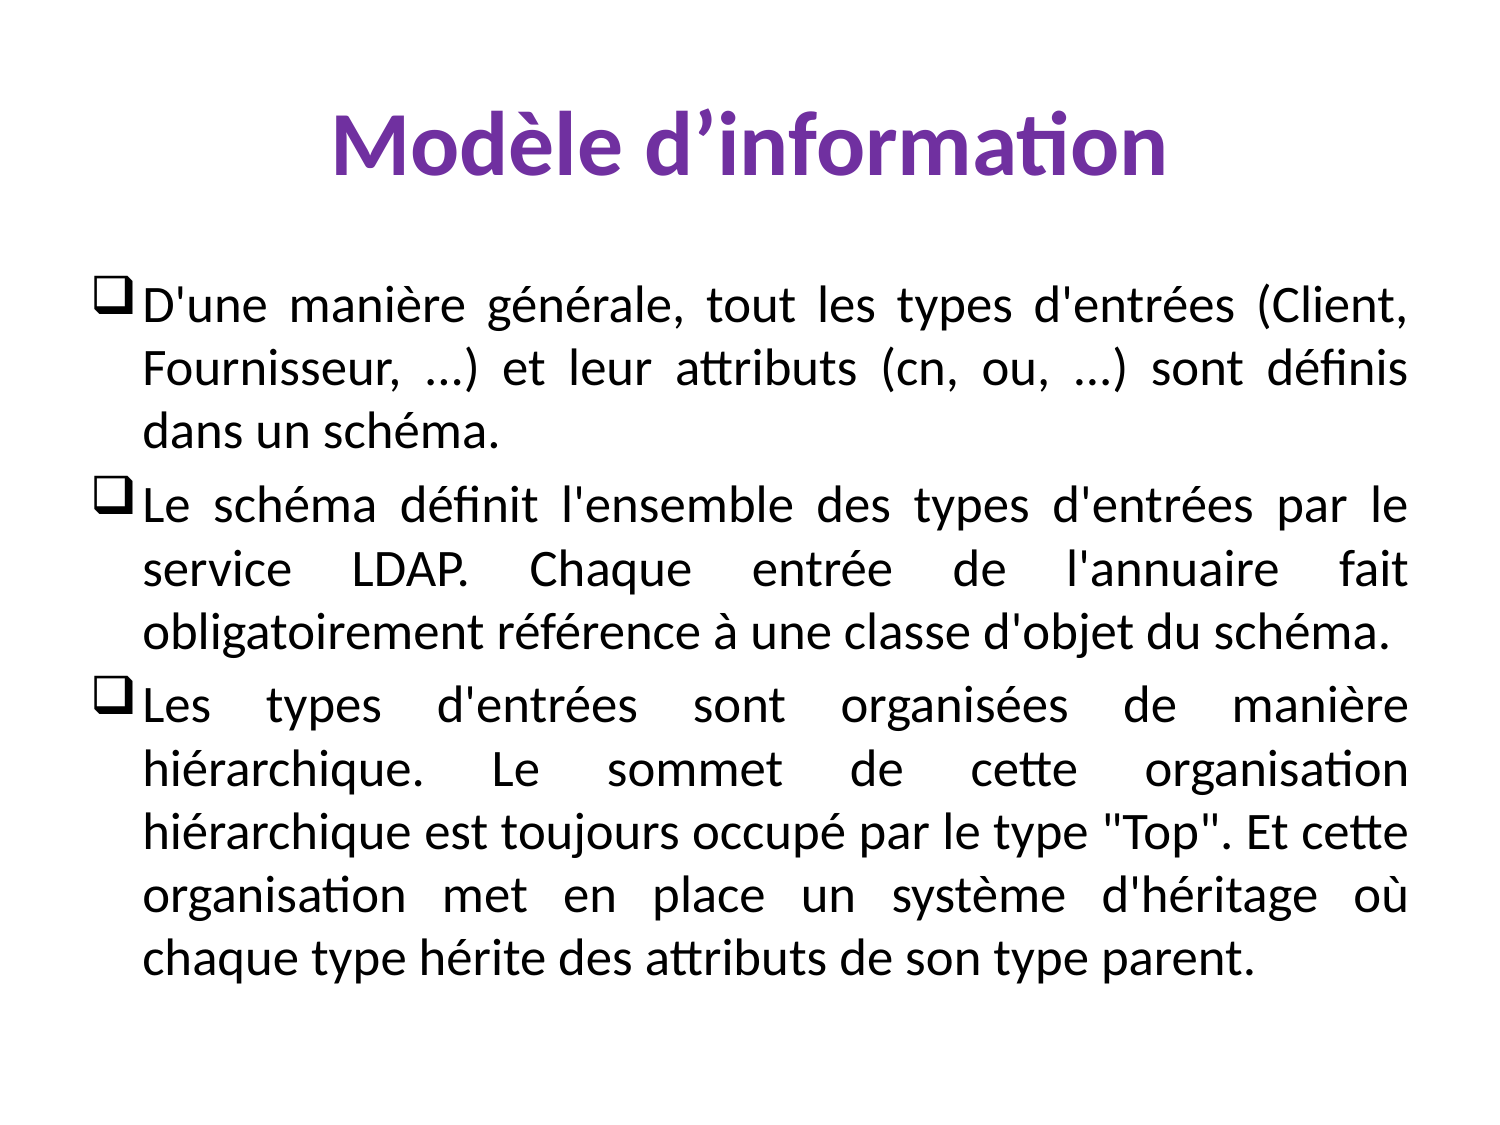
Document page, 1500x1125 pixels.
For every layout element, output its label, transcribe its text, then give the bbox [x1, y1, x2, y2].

title Modèle d’information [75, 45, 1425, 233]
list D'une manière générale, tout les types d'entrées (Client, Fournisseur, ...) et leur attributs (cn, ou, ...) sont définis dans un schéma. Le schéma définit l'ensemble des types d'entrées par le service LDAP. Chaque entrée de l'annuaire fait obligatoirement référence à une classe d'objet du schéma. Les types d'entrées sont organisées de manière hiérarchique. Le sommet de cette organisation hiérarchique est toujours occupé par le type "Top". Et cette organisation met en place un système d'héritage où chaque type hérite des attributs de son type parent. [75, 262, 1425, 1005]
